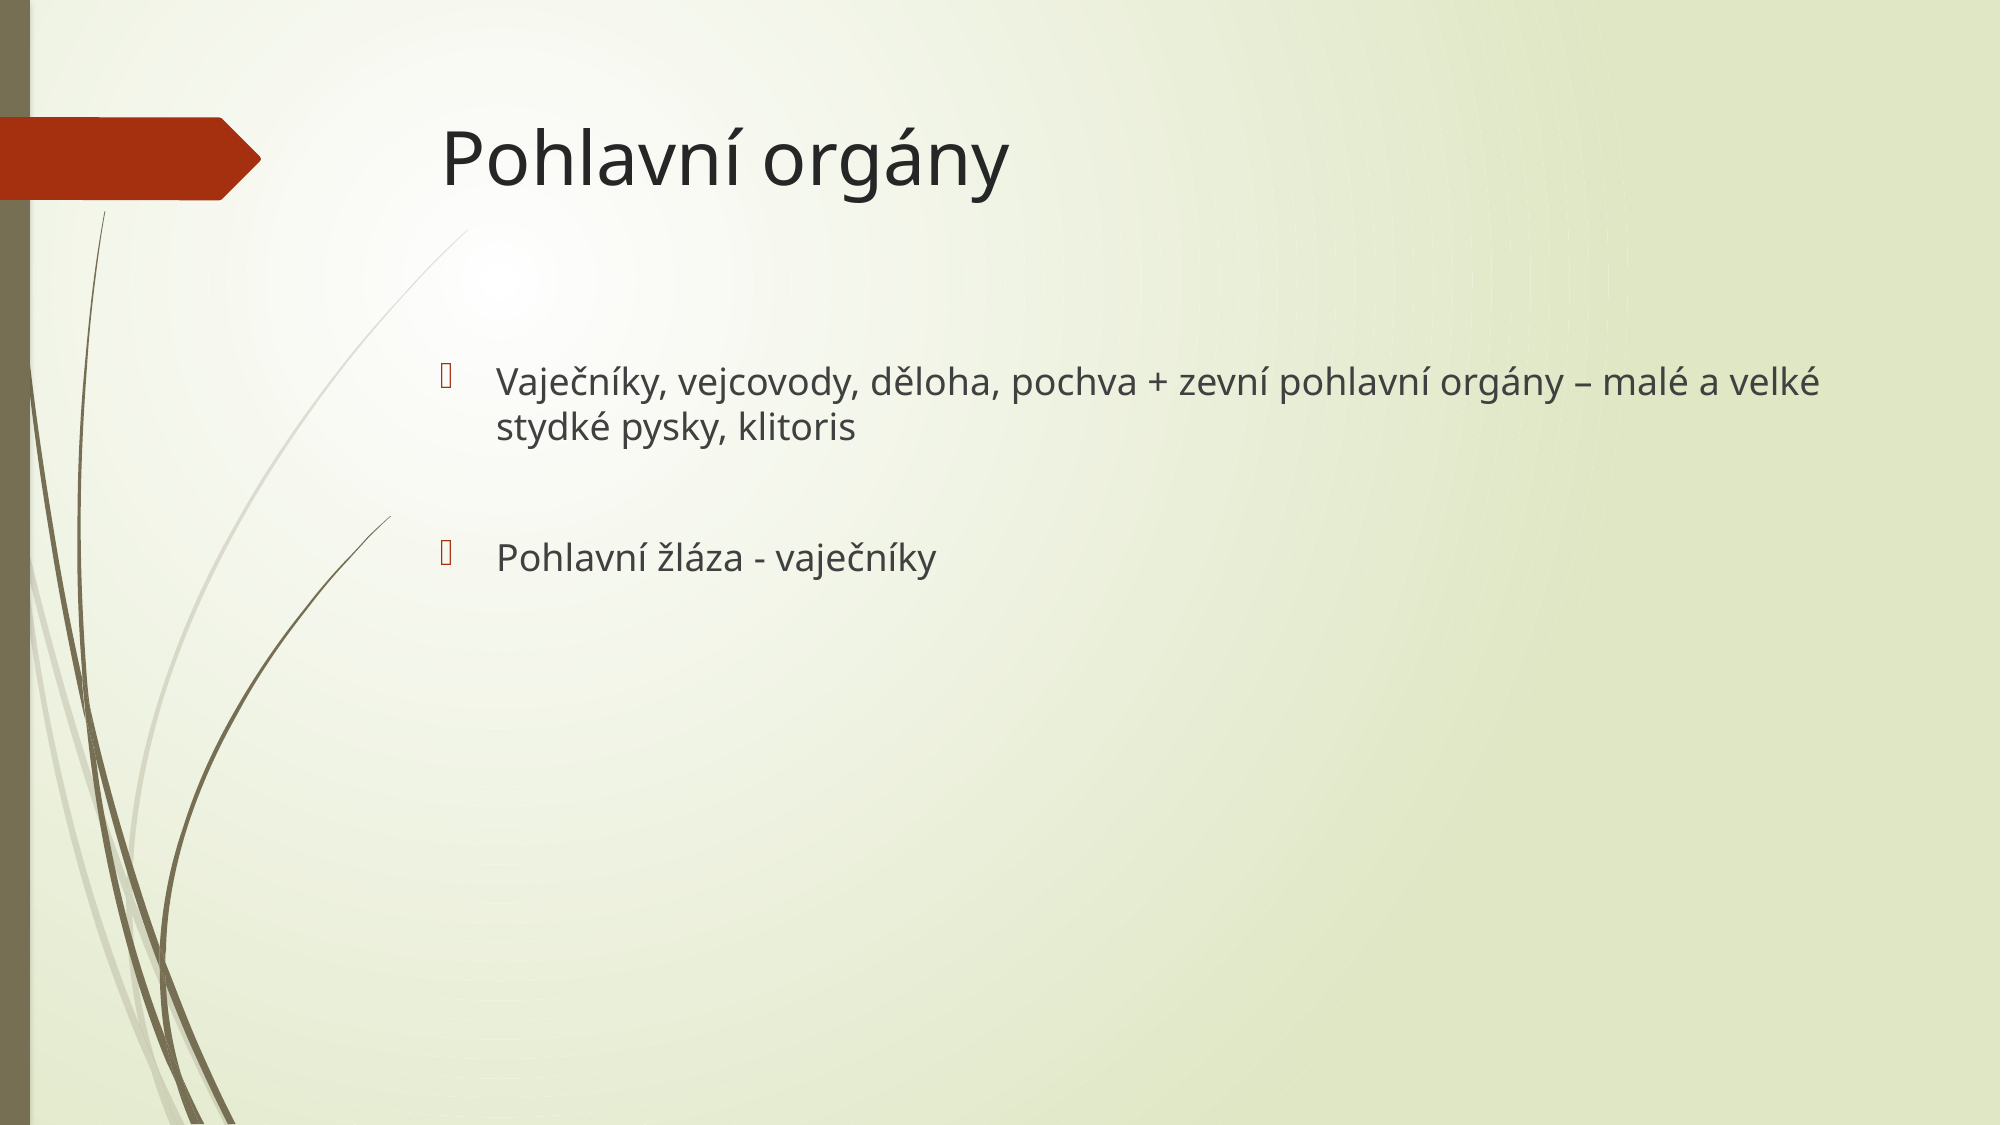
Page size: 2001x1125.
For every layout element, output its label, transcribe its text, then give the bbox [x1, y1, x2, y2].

list Vaječníky, vejcovody, děloha, pochva + zevní pohlavní orgány – malé a velké stydké pysky, klitoris Pohlavní žláza - vaječníky [424, 350, 1888, 970]
title Pohlavní orgány [425, 102, 1888, 313]
